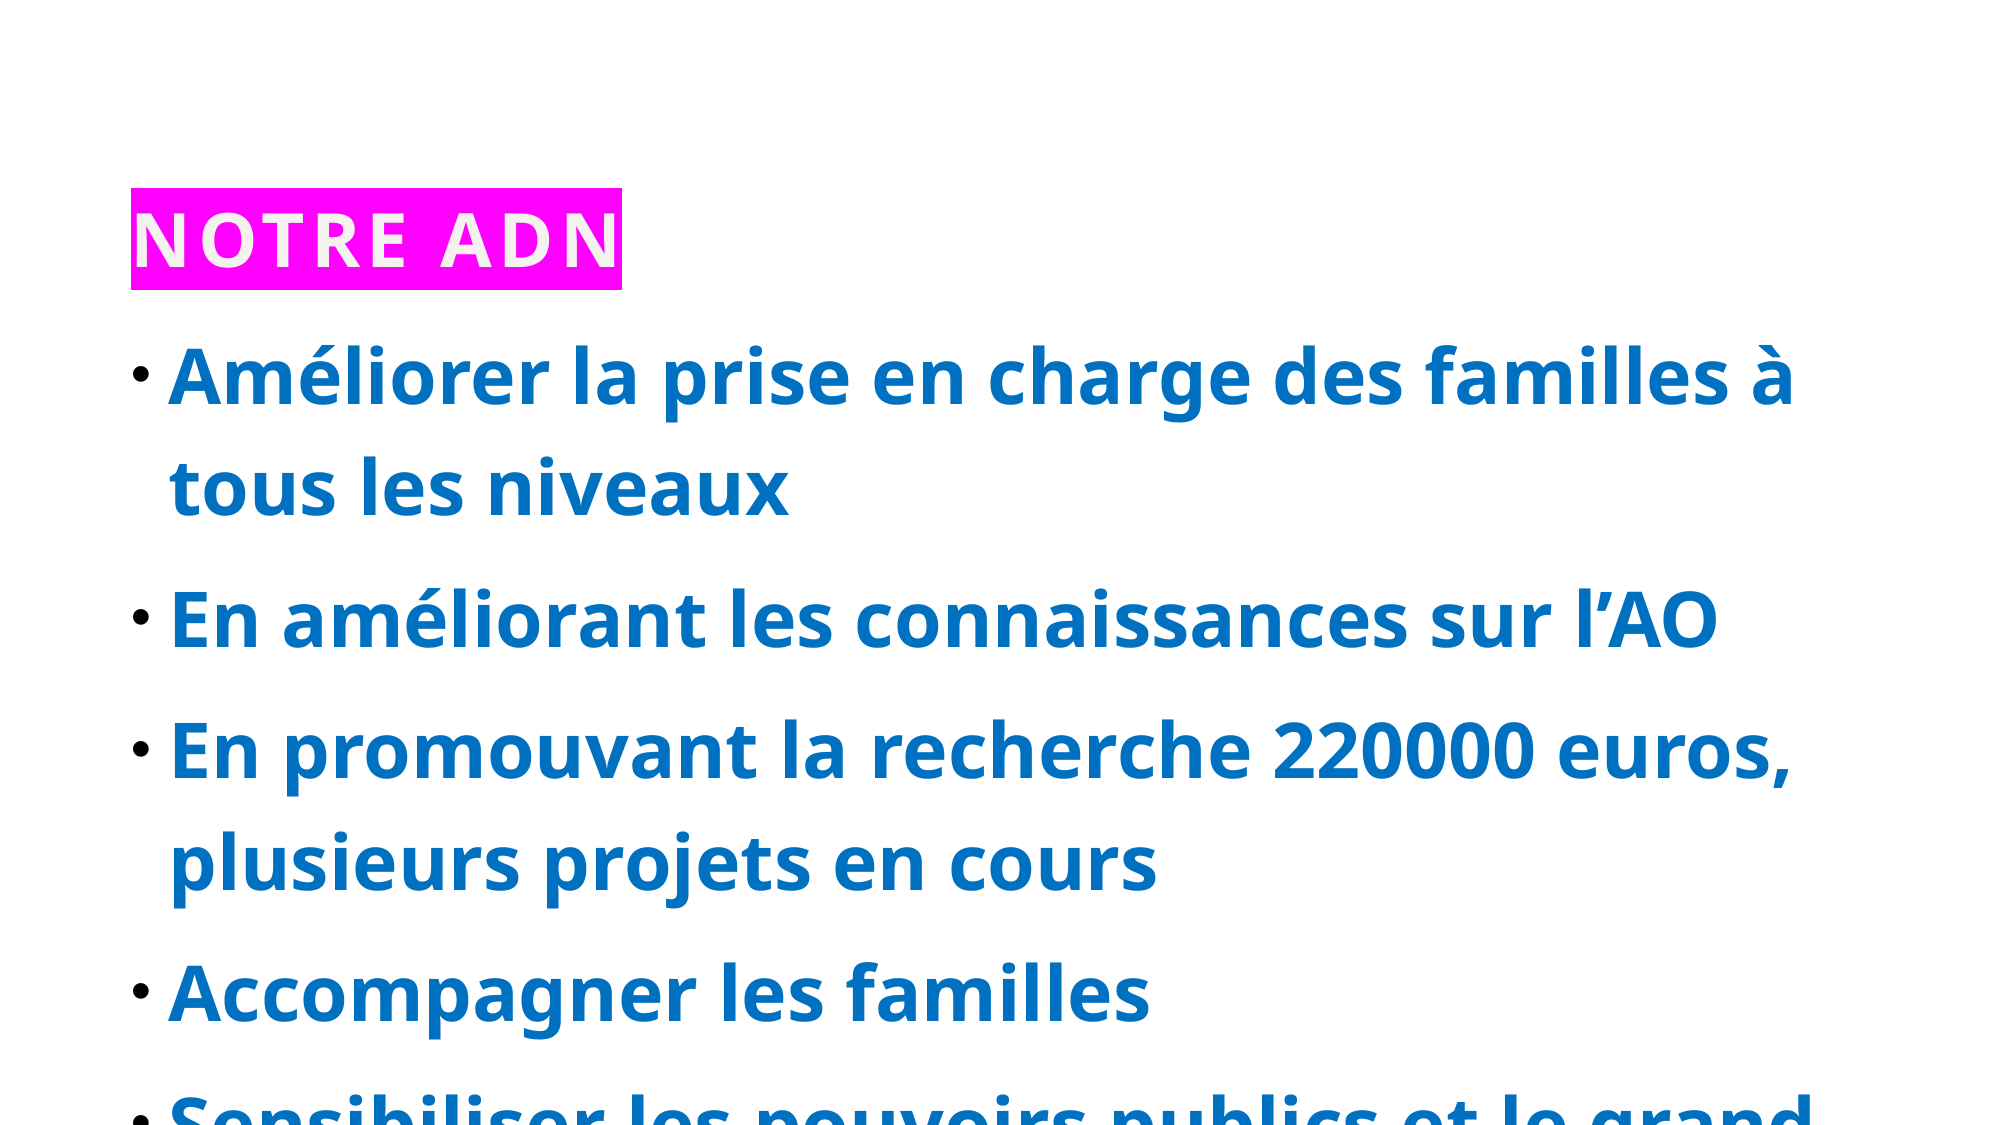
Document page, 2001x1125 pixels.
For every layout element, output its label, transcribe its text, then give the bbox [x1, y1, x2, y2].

title Notre ADN [115, 106, 1850, 291]
list Améliorer la prise en charge des familles à tous les niveaux En améliorant les connaissances sur l’AO En promouvant la recherche 220000 euros, plusieurs projets en cours Accompagner les familles Sensibiliser les pouvoirs publics et le grand public sur cette malformation [115, 301, 1850, 957]
